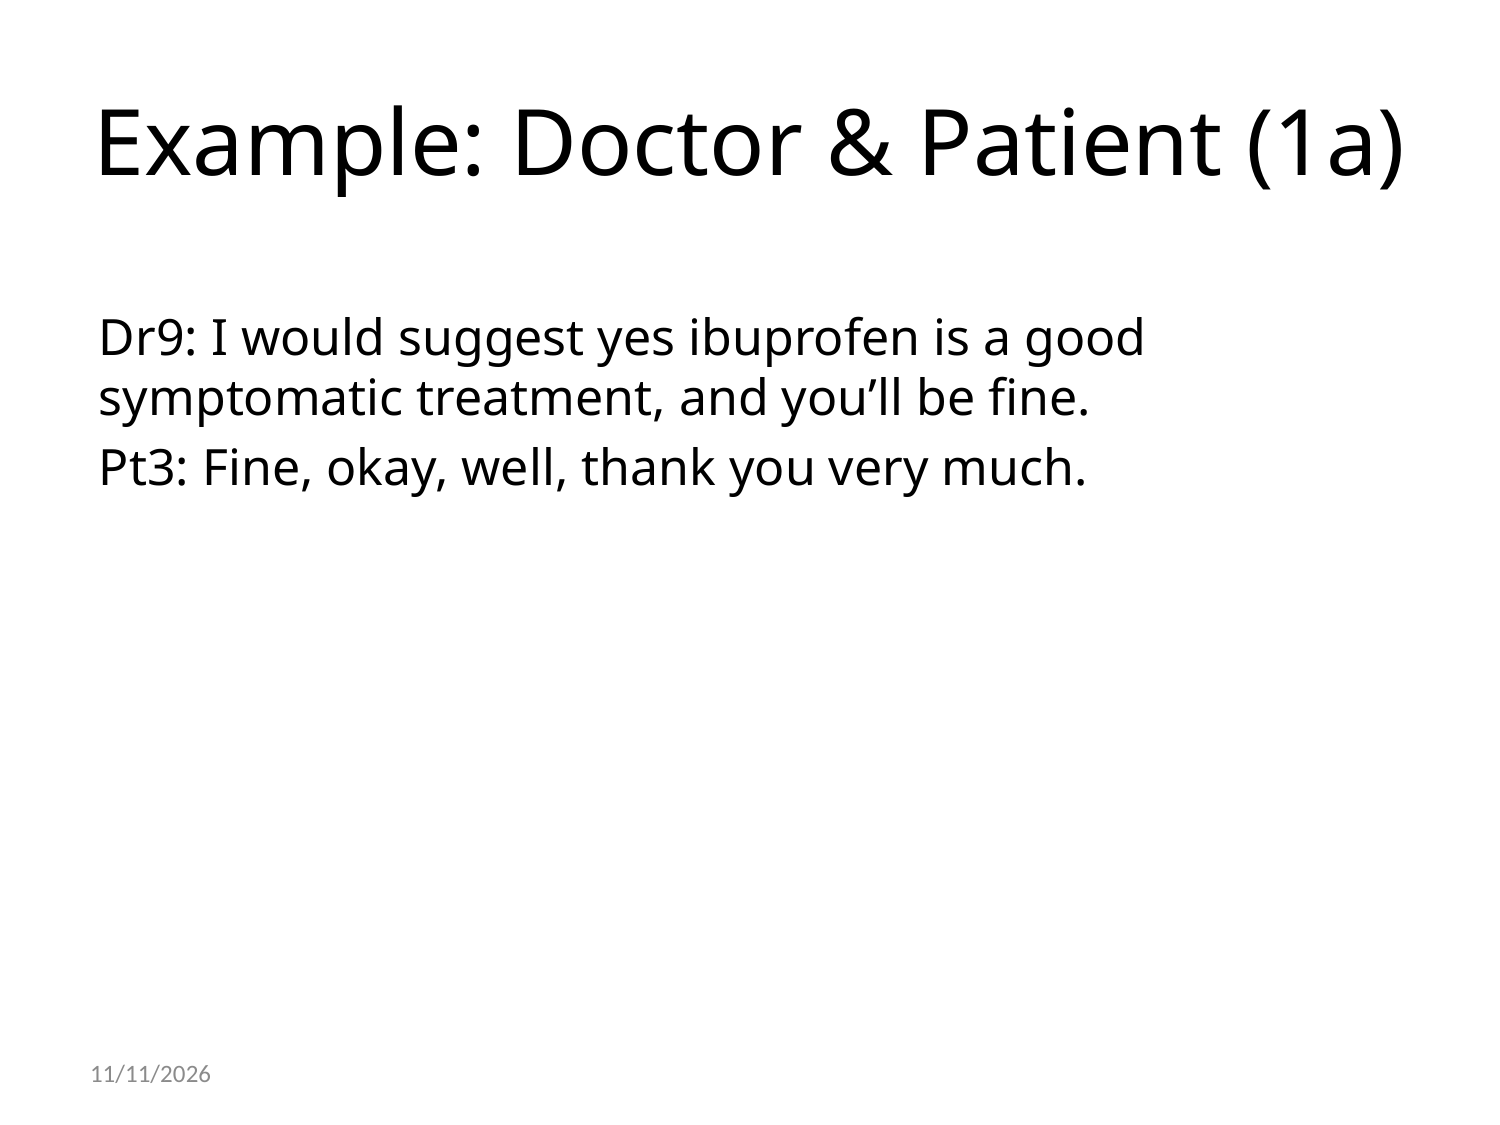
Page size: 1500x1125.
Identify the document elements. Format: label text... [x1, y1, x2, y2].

list Dr9: I would suggest yes ibuprofen is a good symptomatic treatment, and you’ll be fine. Pt3: Fine, okay, well, thank you very much. [83, 298, 1417, 979]
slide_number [75, 1042, 425, 1103]
title Example: Doctor & Patient (1a) [75, 45, 1425, 233]
